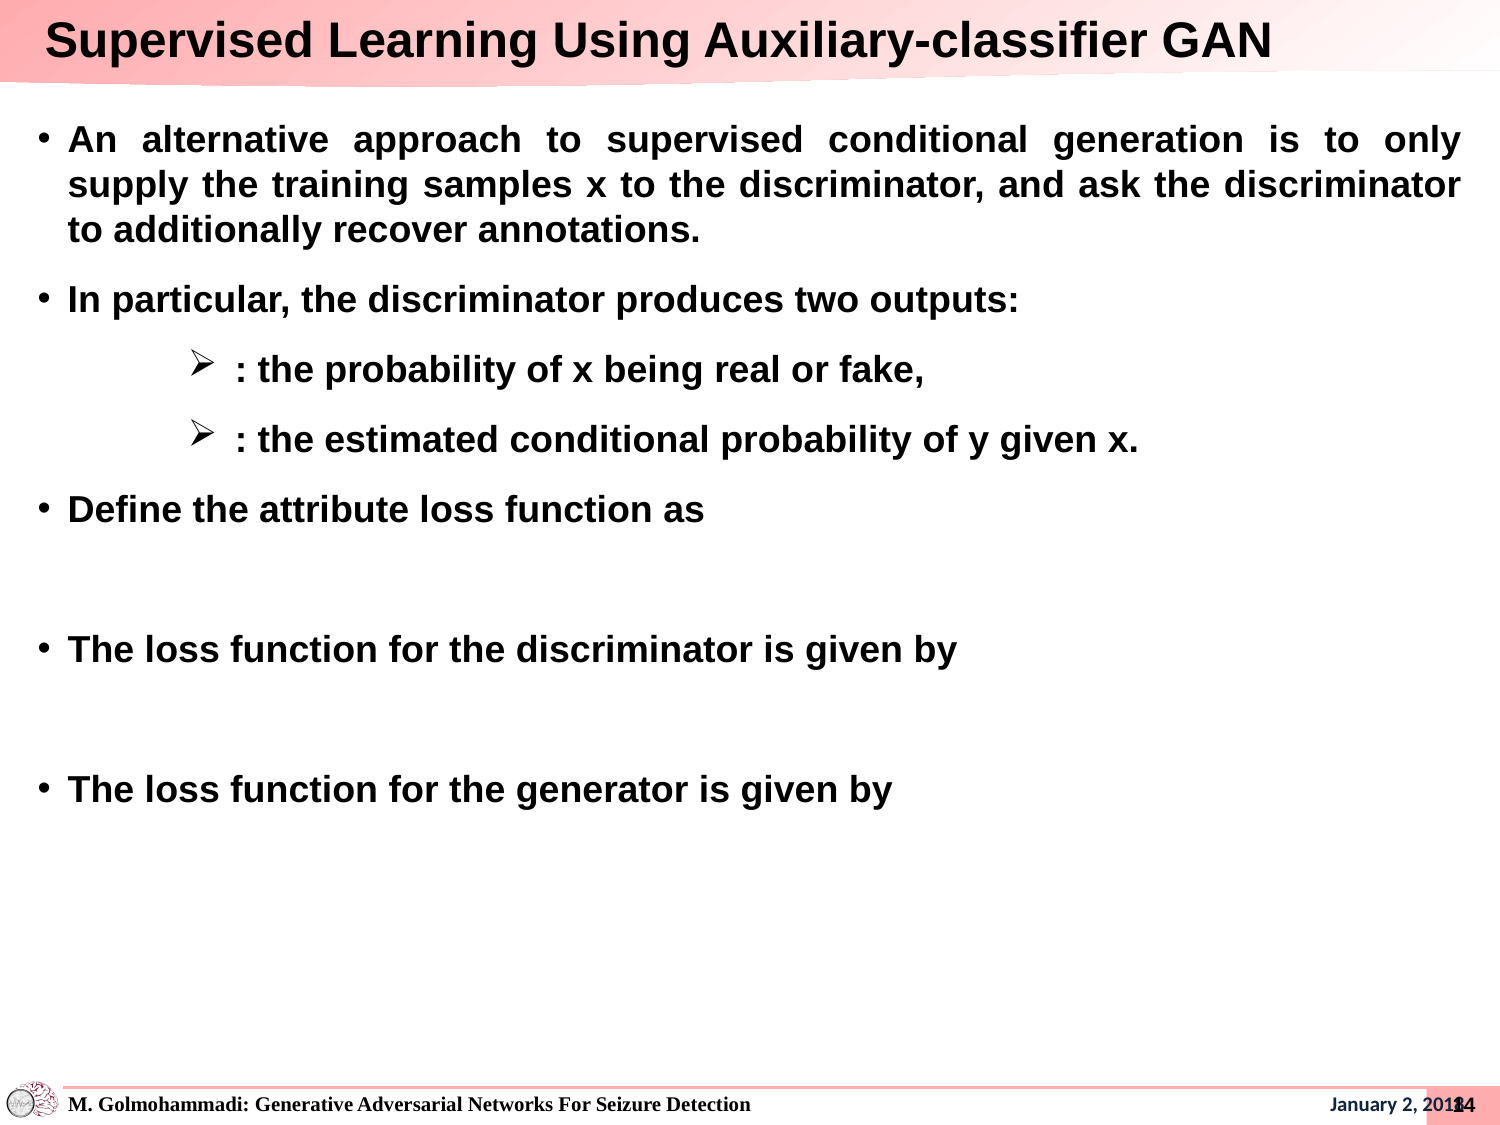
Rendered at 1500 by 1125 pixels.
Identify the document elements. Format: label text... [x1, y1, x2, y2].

text_box Supervised Learning Using Auxiliary-classifier GAN [0, 0, 1500, 75]
picture [6, 1081, 59, 1118]
